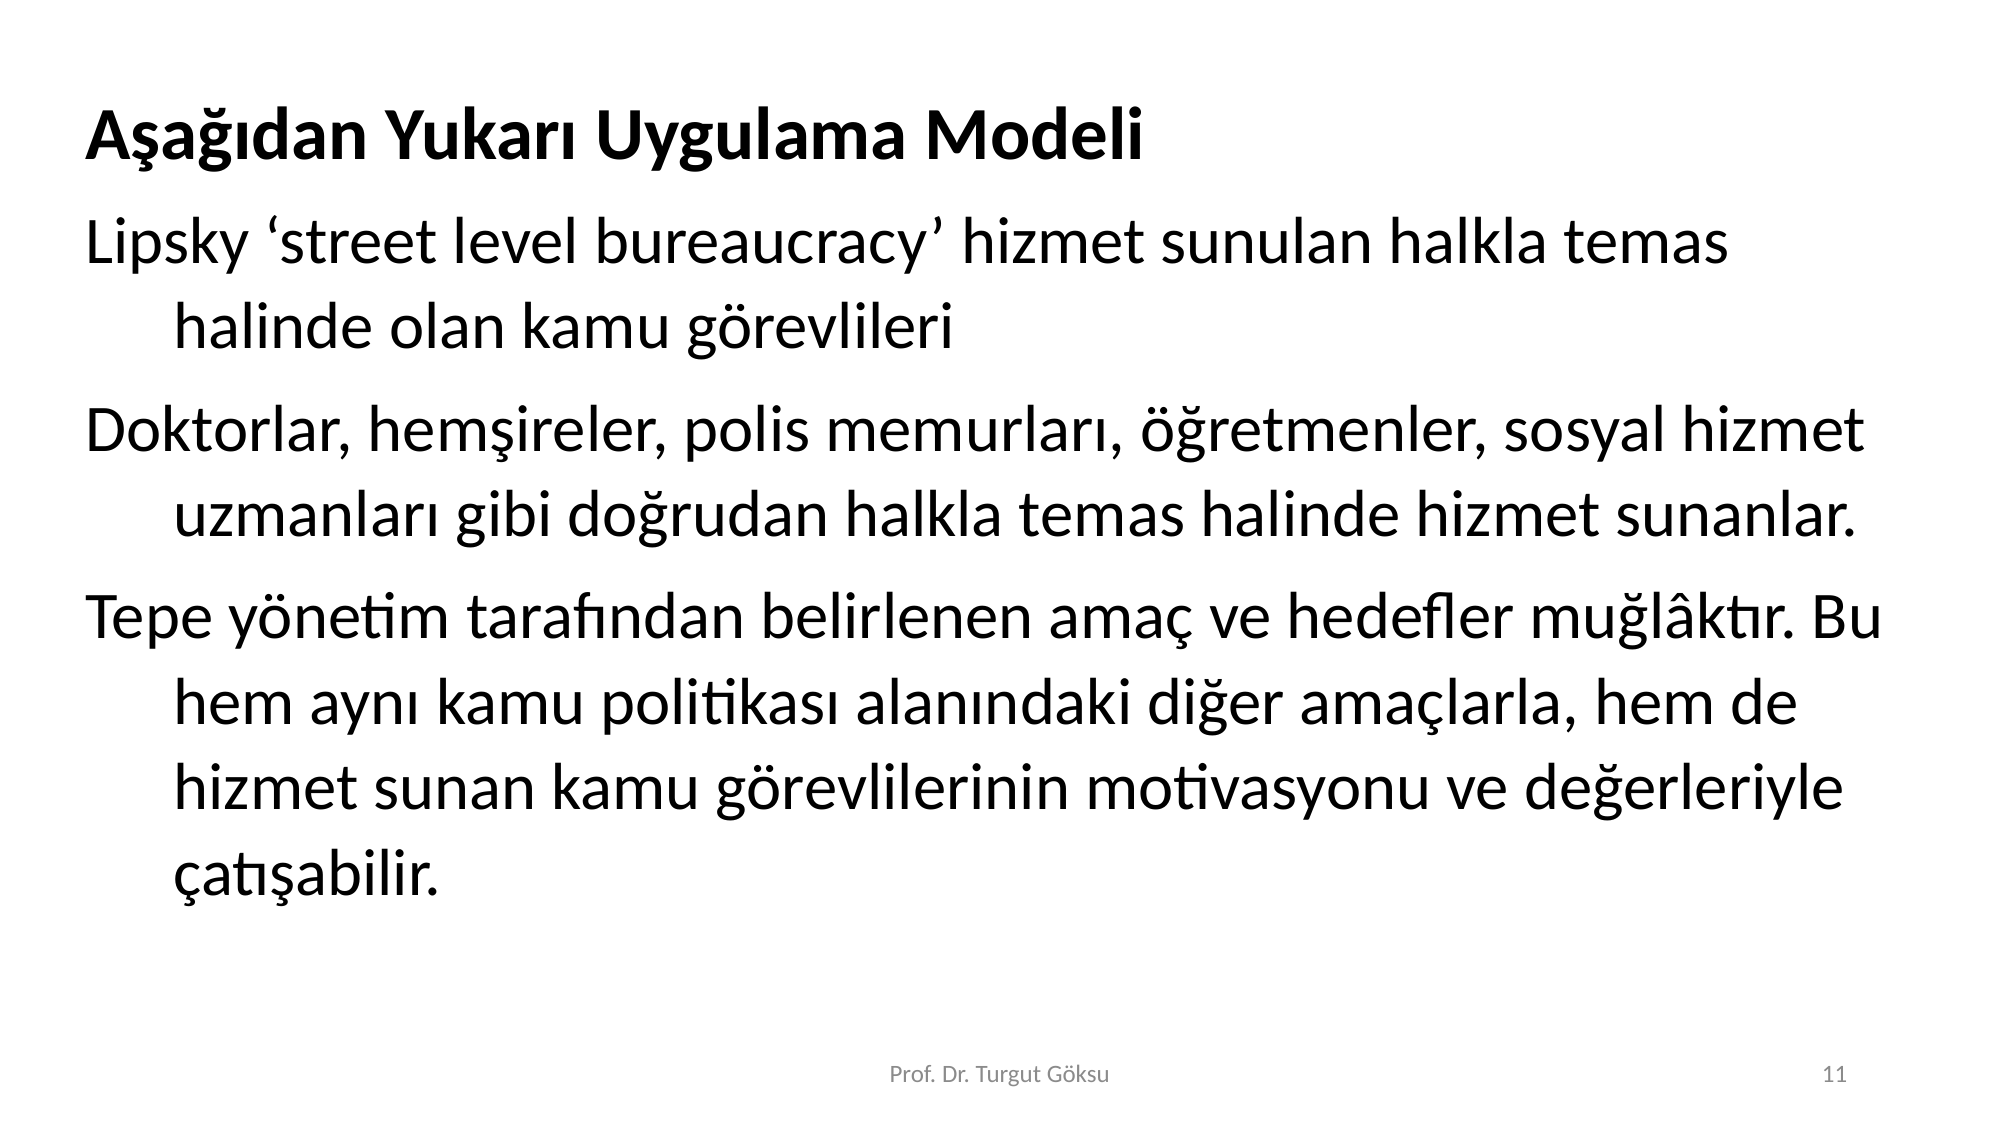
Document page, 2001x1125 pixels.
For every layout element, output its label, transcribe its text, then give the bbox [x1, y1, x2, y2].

slide_number 11 [1412, 1042, 1863, 1103]
footer Prof. Dr. Turgut Göksu [662, 1042, 1338, 1103]
text_box Aşağıdan Yukarı Uygulama Modeli Lipsky ‘street level bureaucracy’ hizmet sunulan halkla temas halinde olan kamu görevlileri Doktorlar, hemşireler, polis memurları, öğretmenler, sosyal hizmet uzmanları gibi doğrudan halkla temas halinde hizmet sunanlar. Tepe yönetim tarafından belirlenen amaç ve hedefler muğlâktır. Bu hem aynı kamu politikası alanındaki diğer amaçlarla, hem de hizmet sunan kamu görevlilerinin motivasyonu ve değerleriyle çatışabilir. [70, 70, 1935, 916]
